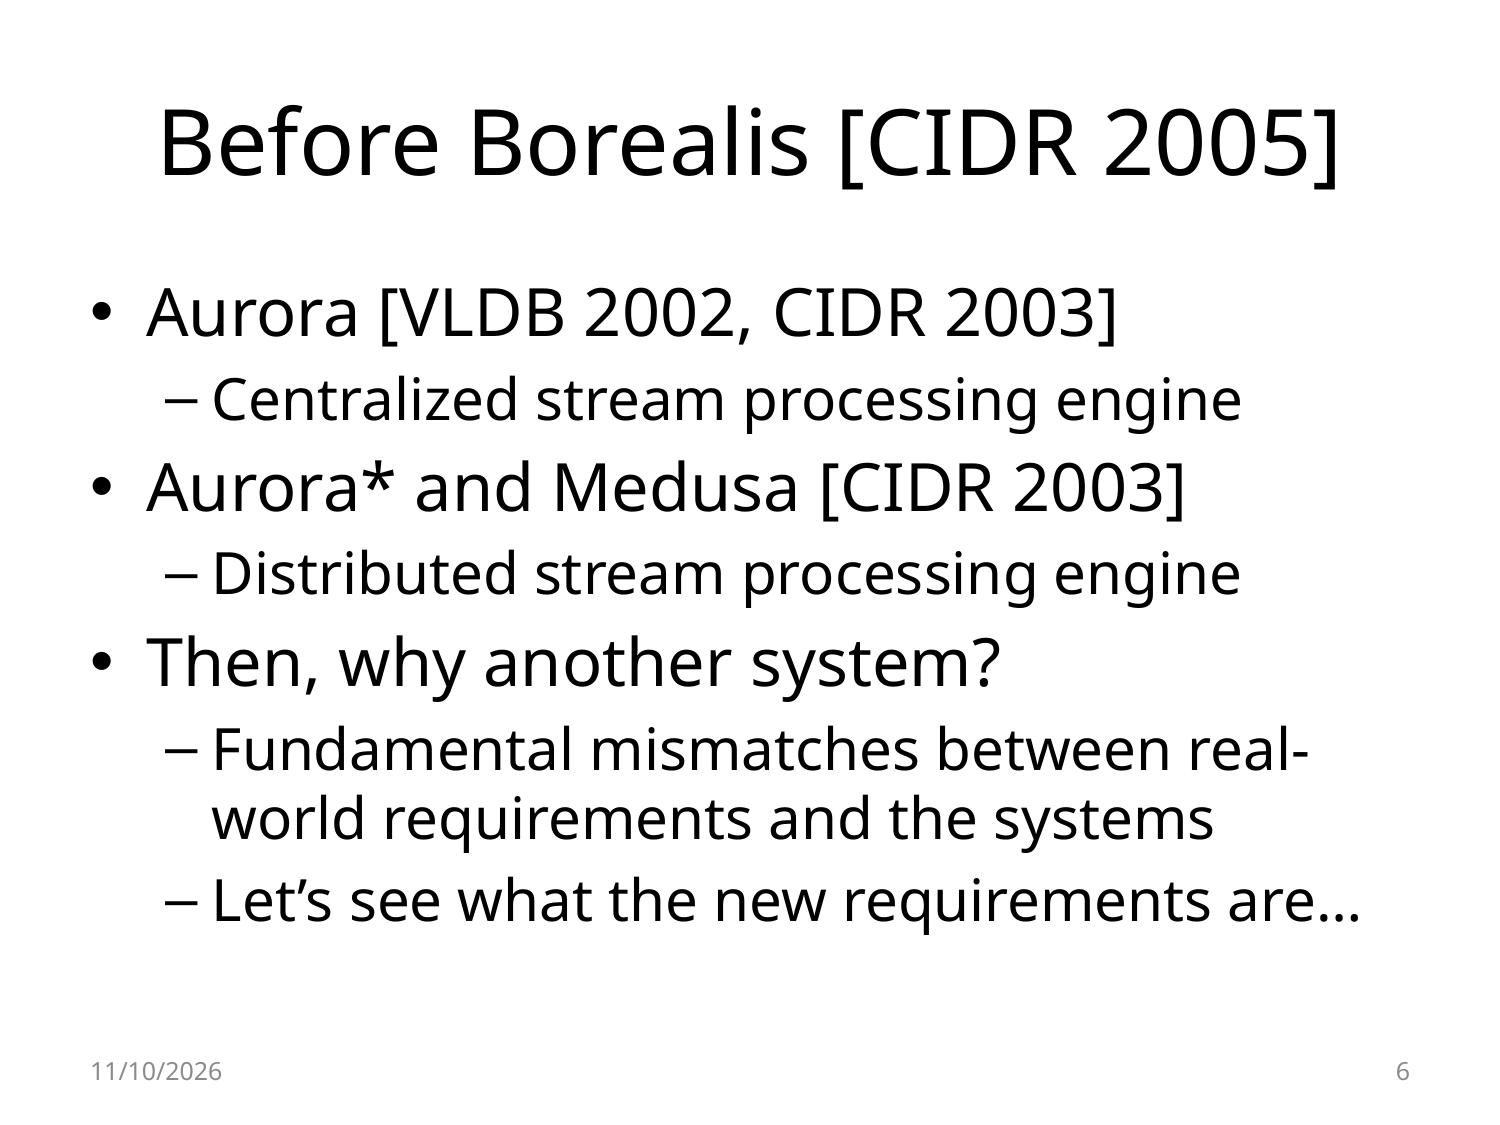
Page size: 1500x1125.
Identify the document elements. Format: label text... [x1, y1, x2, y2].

list Aurora [VLDB 2002, CIDR 2003] Centralized stream processing engine Aurora* and Medusa [CIDR 2003] Distributed stream processing engine Then, why another system? Fundamental mismatches between real-world requirements and the systems Let’s see what the new requirements are… [75, 262, 1425, 1005]
slide_number 6 [1074, 1042, 1425, 1103]
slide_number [75, 1042, 425, 1103]
title Before Borealis [CIDR 2005] [75, 45, 1425, 233]
